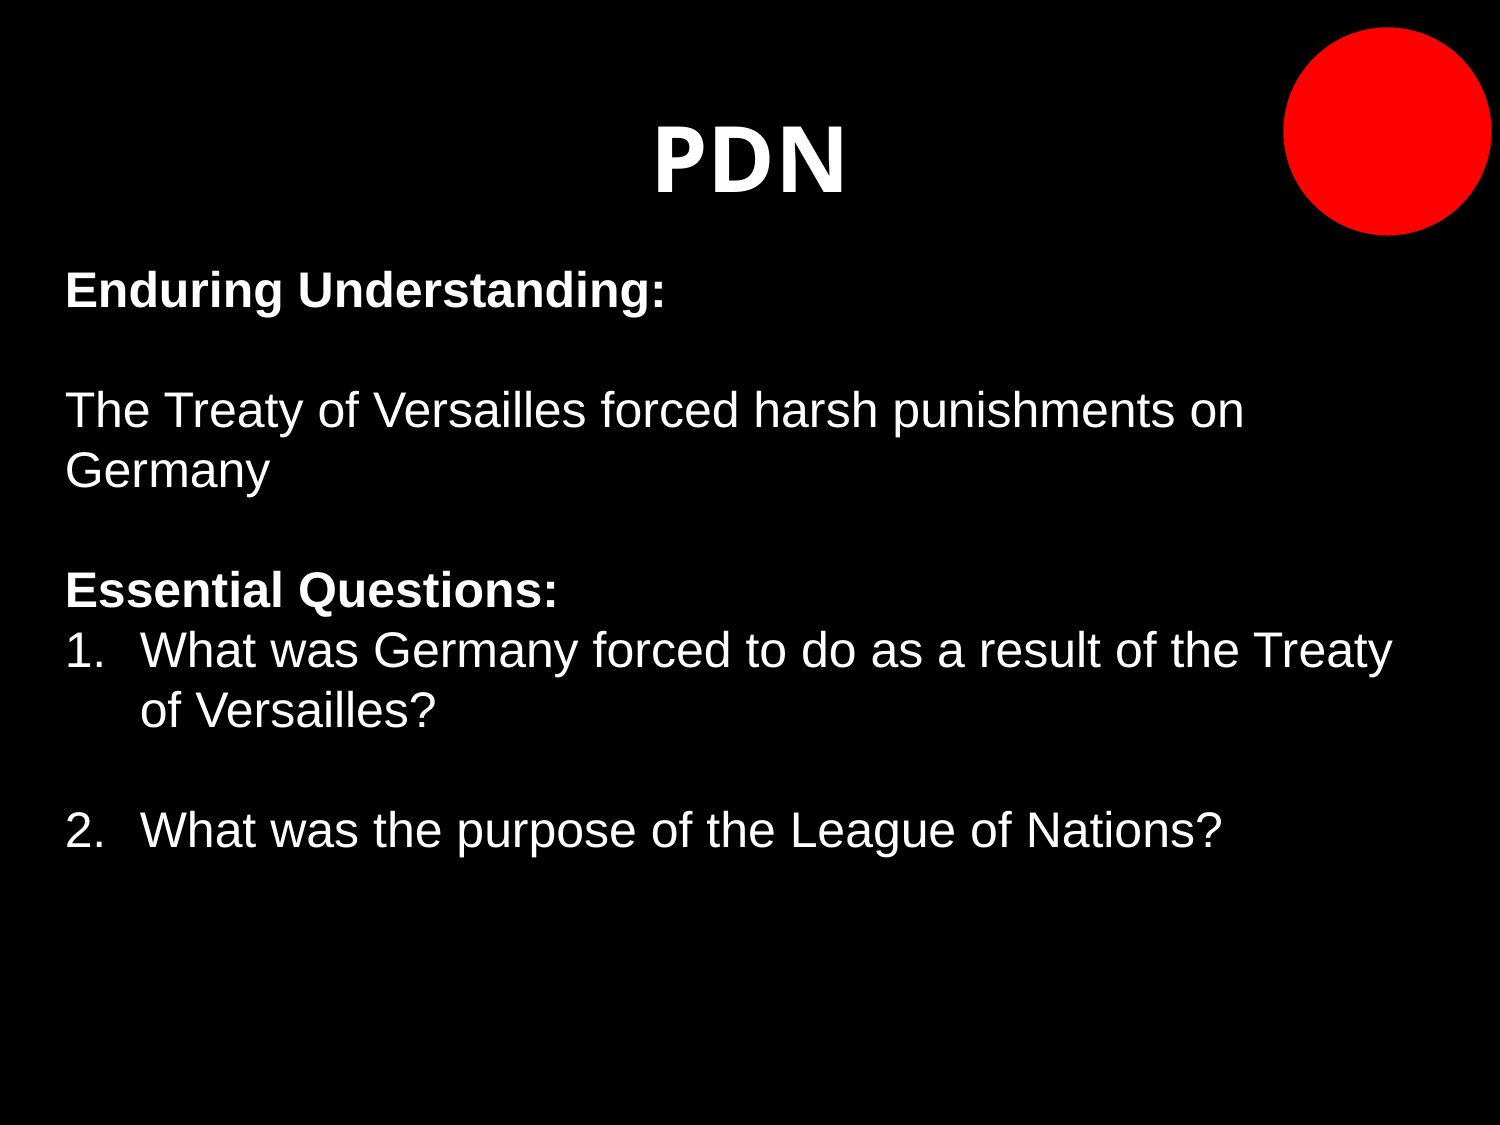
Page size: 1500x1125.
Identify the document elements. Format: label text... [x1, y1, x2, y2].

text_box Enduring Understanding: The Treaty of Versailles forced harsh punishments on Germany Essential Questions: What was Germany forced to do as a result of the Treaty of Versailles? What was the purpose of the League of Nations? [50, 249, 1438, 925]
text_box [1279, 23, 1496, 240]
title PDN [112, 74, 1363, 238]
